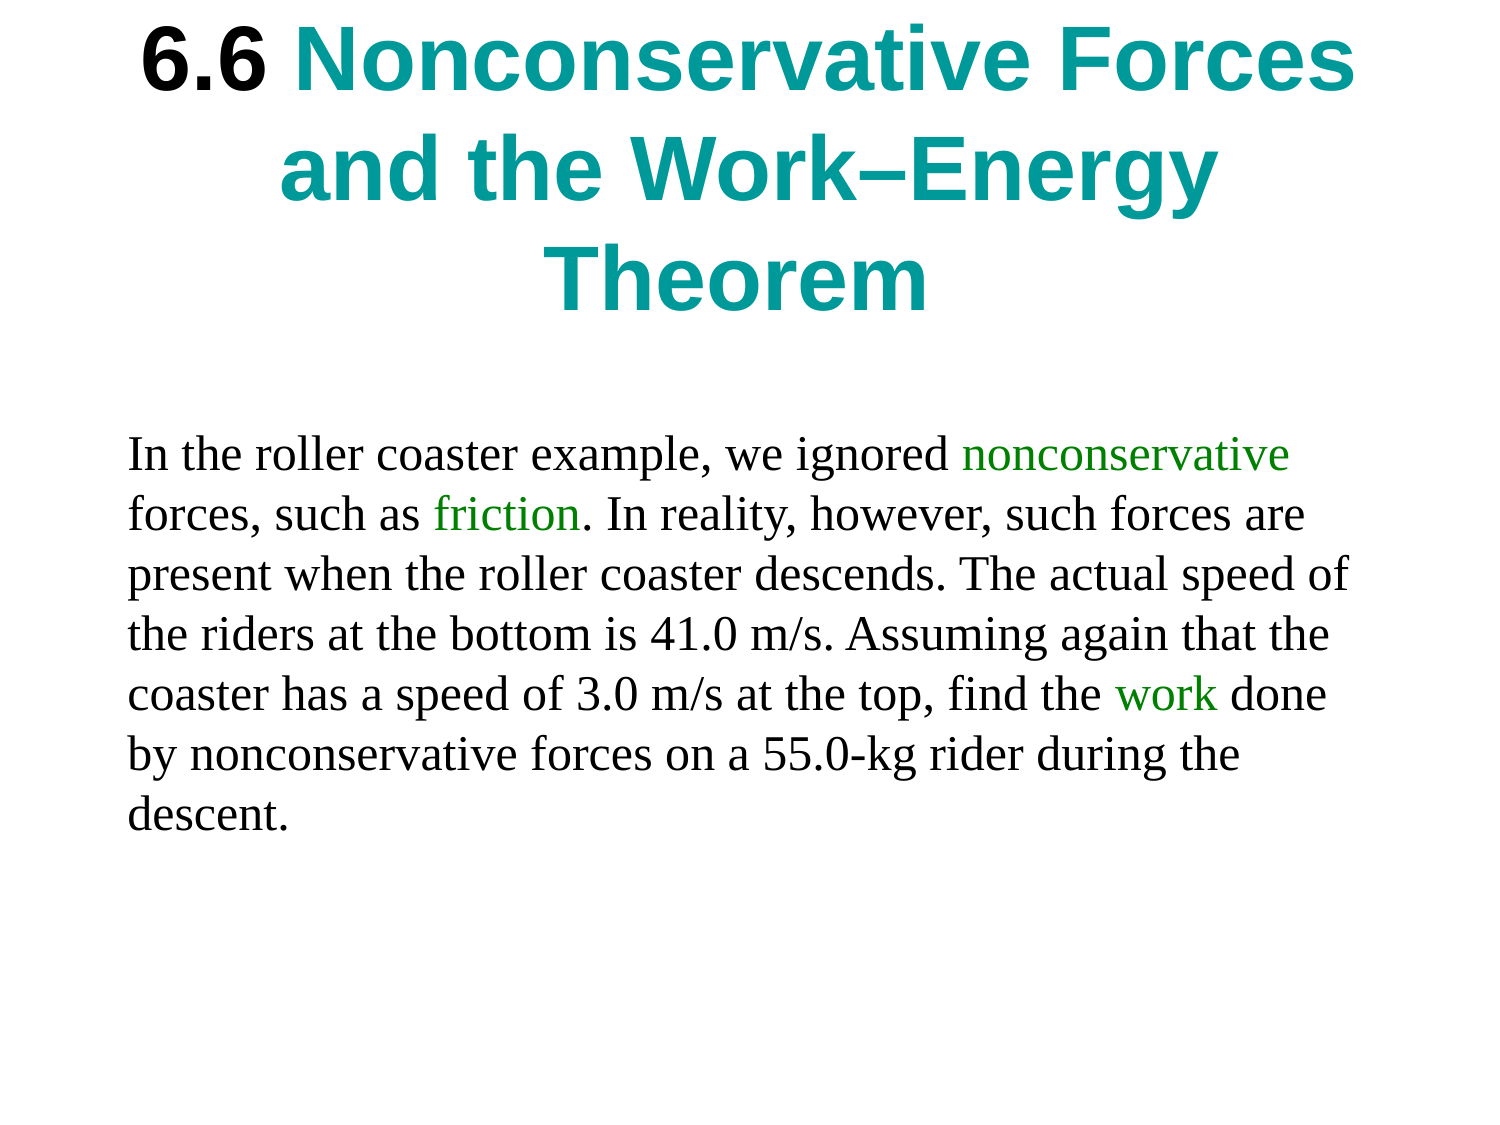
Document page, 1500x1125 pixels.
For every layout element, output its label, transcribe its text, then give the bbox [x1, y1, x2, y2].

text_box In the roller coaster example, we ignored nonconservative forces, such as friction. In reality, however, such forces are present when the roller coaster descends. The actual speed of the riders at the bottom is 41.0 m/s. Assuming again that the coaster has a speed of 3.0 m/s at the top, find the work done by nonconservative forces on a 55.0-kg rider during the descent. [112, 412, 1400, 933]
title 6.6 Nonconservative Forces and the Work–Energy Theorem [112, 125, 1388, 313]
